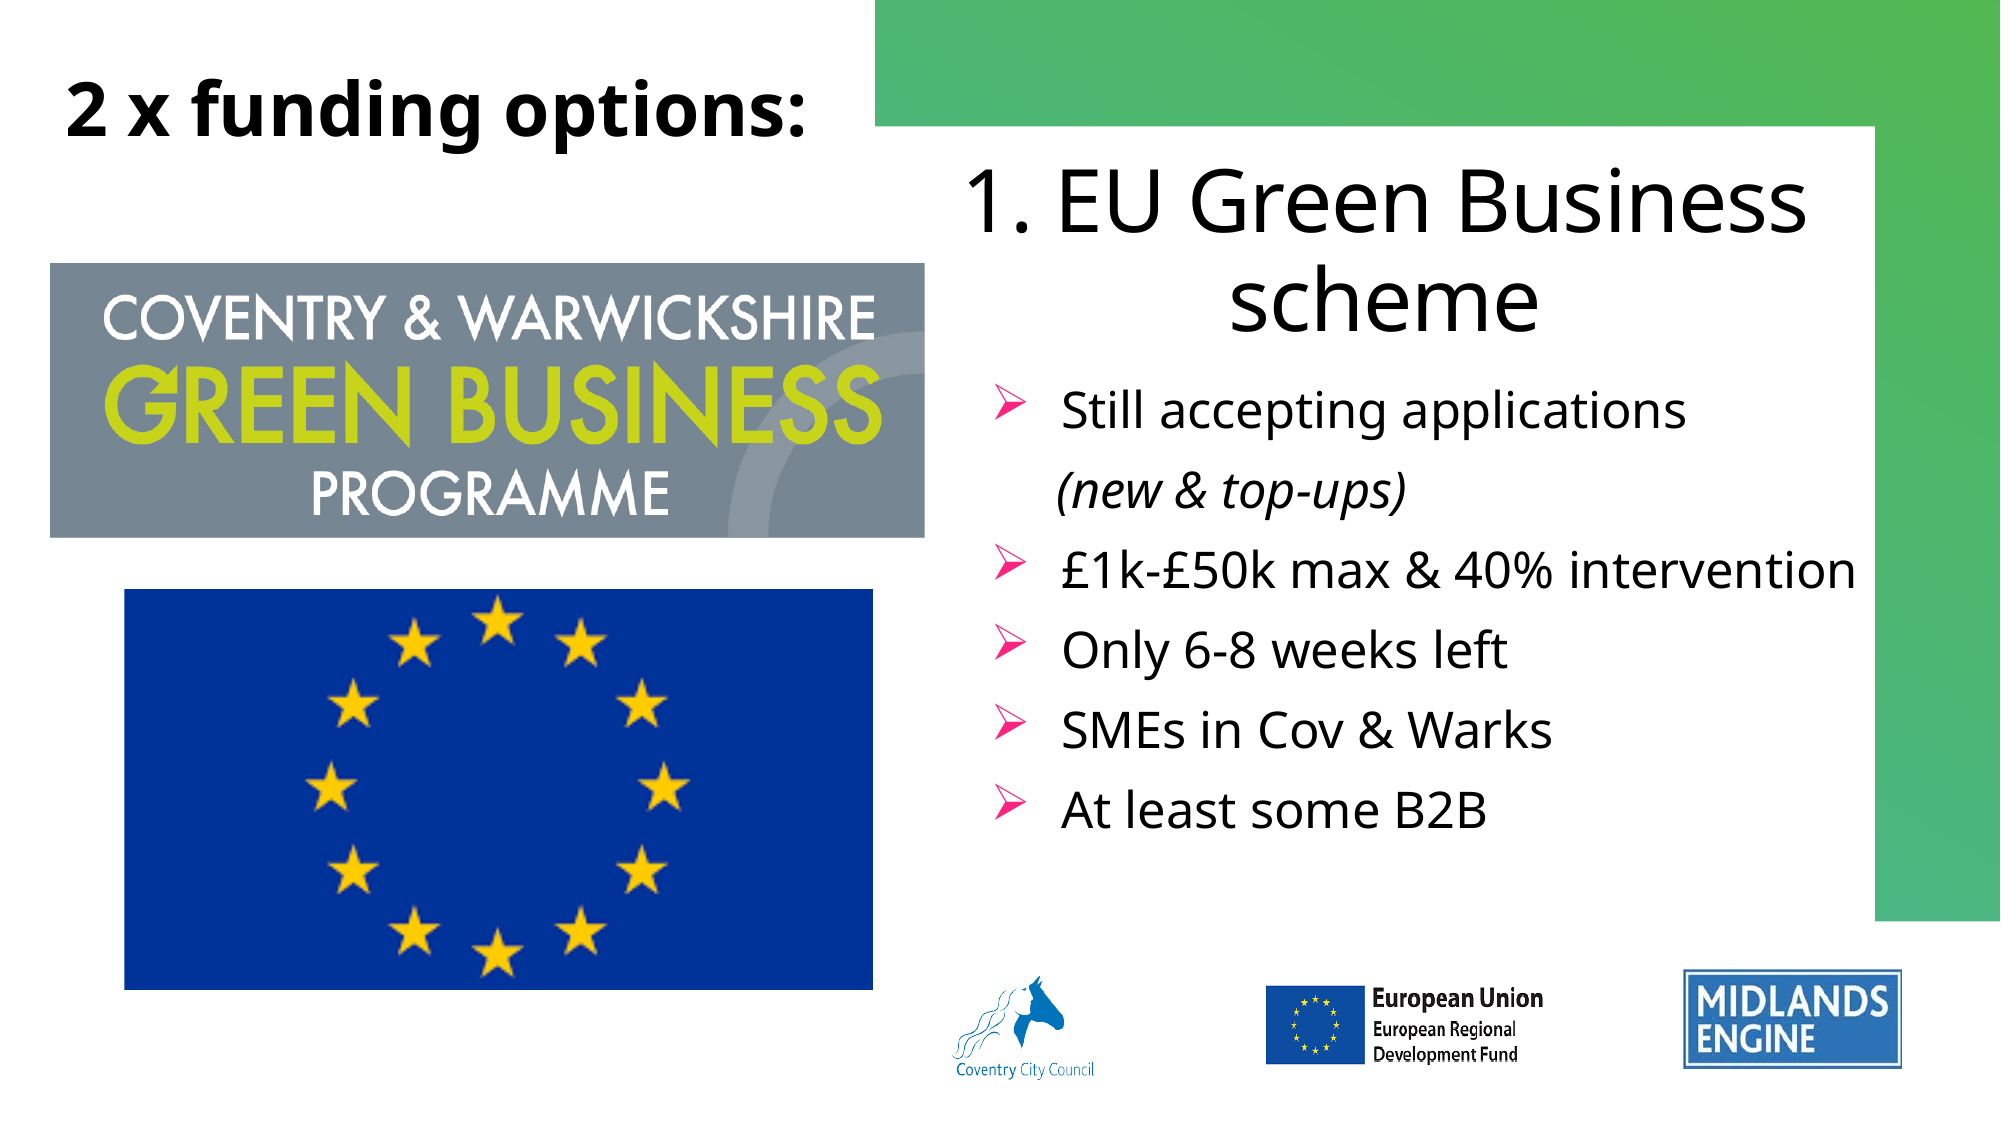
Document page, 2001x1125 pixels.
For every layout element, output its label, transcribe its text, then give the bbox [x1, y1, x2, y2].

title 1. EU Green Business scheme [894, 144, 1875, 430]
picture [124, 589, 873, 990]
text_box 2 x funding options: [50, 53, 848, 159]
picture [50, 263, 925, 539]
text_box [811, 921, 2000, 1124]
list Still accepting applications (new & top-ups) £1k-£50k max & 40% intervention Only 6-8 weeks left SMEs in Cov & Warks At least some B2B [975, 367, 1875, 908]
